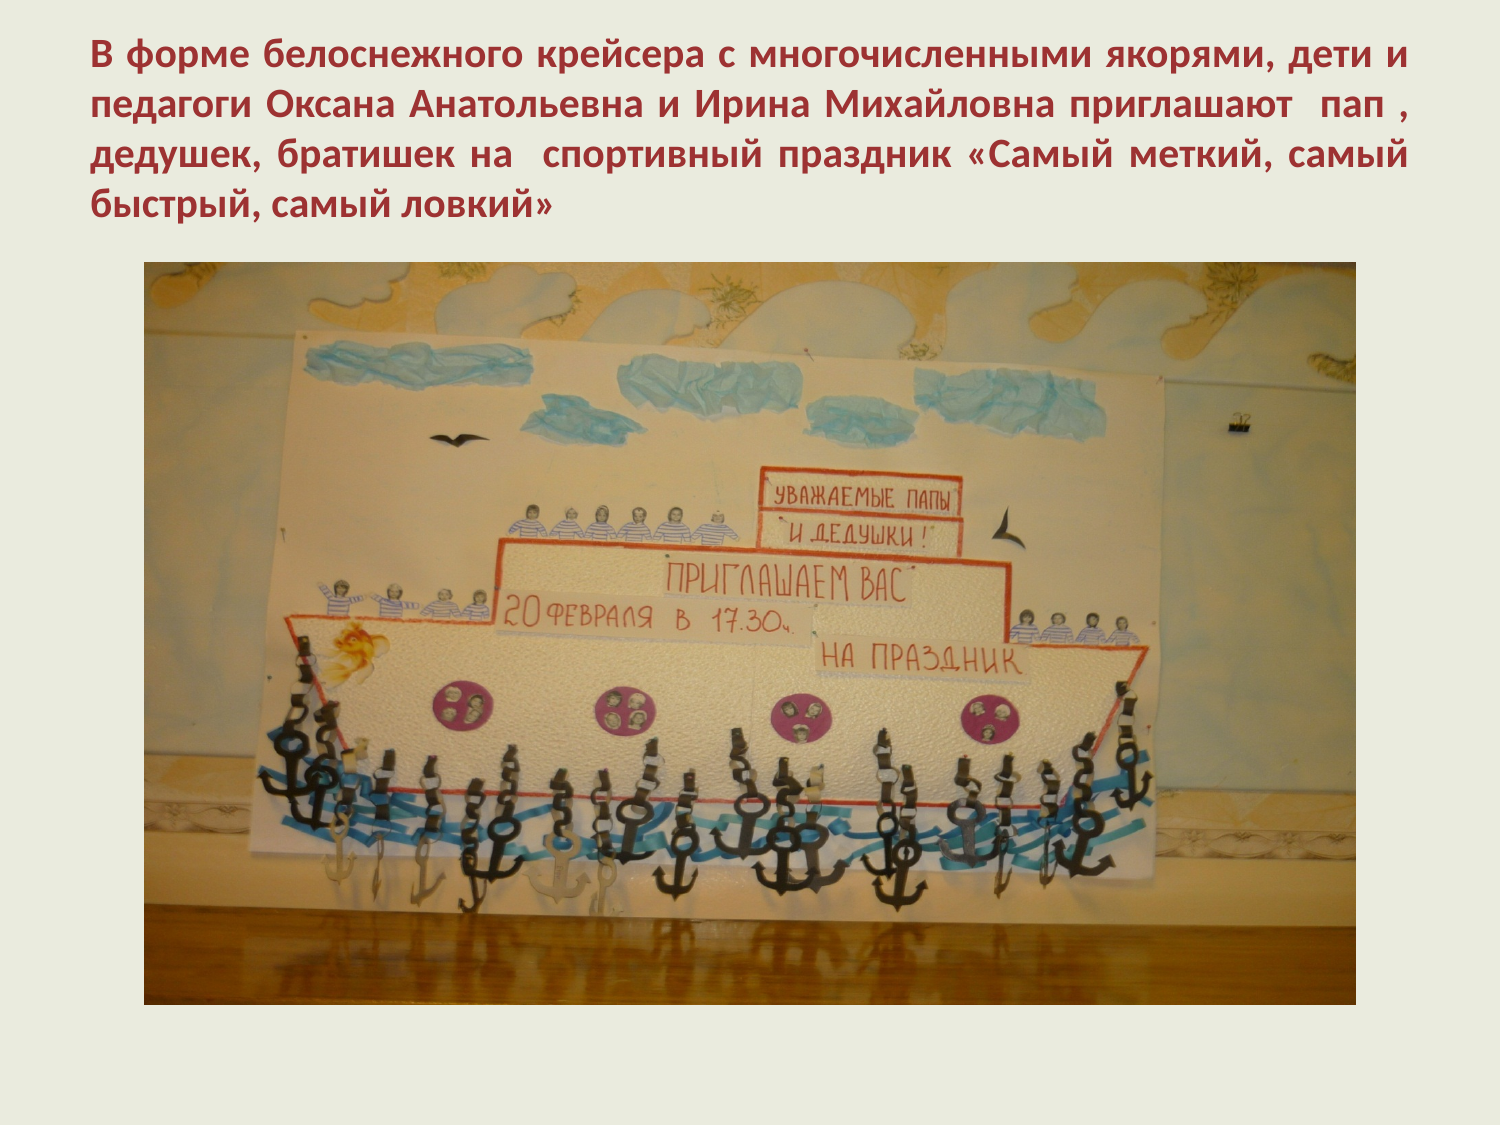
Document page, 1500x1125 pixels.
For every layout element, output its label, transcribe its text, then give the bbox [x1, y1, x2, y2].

title В форме белоснежного крейсера с многочисленными якорями, дети и педагоги Оксана Анатольевна и Ирина Михайловна приглашают пап , дедушек, братишек на спортивный праздник «Самый меткий, самый быстрый, самый ловкий» [75, 19, 1425, 233]
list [144, 262, 1356, 1006]
